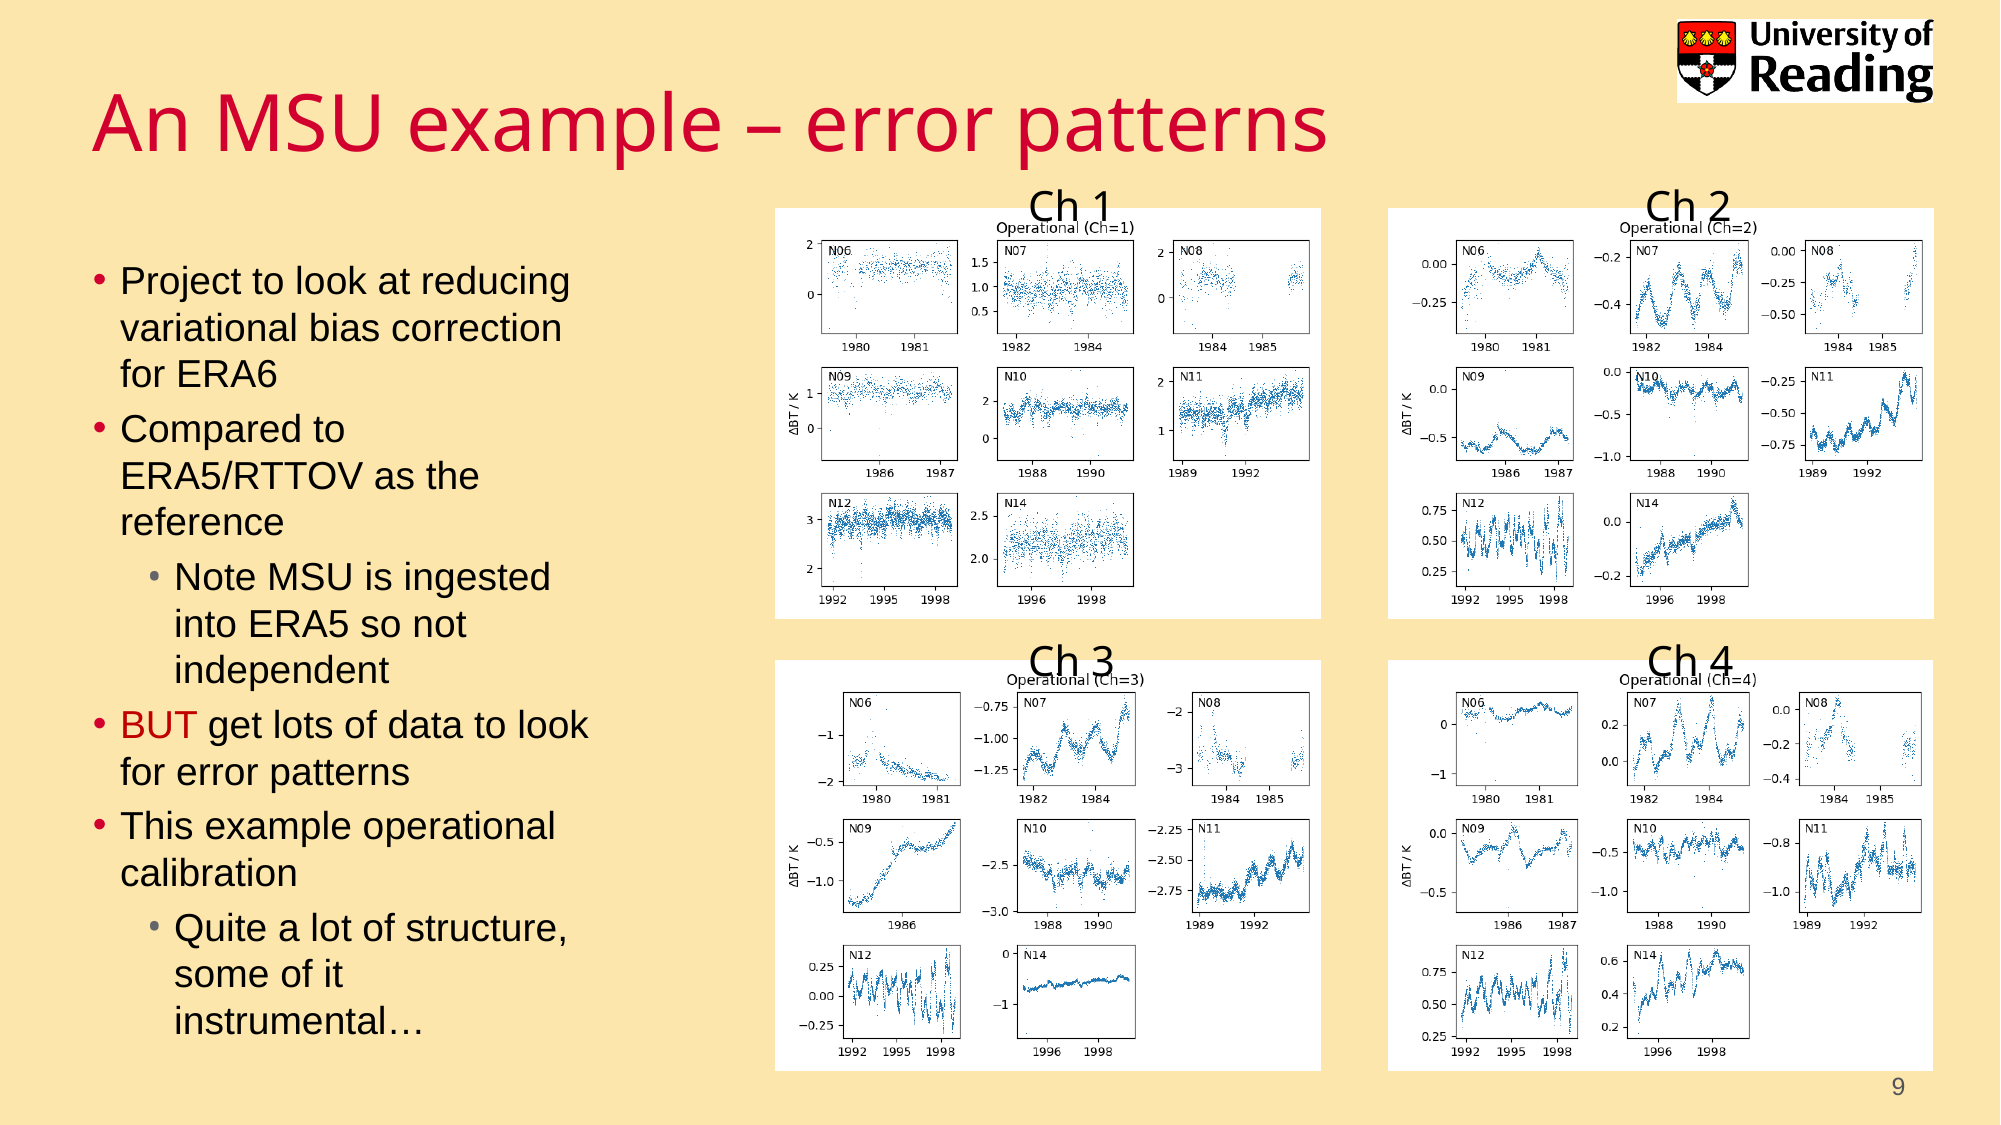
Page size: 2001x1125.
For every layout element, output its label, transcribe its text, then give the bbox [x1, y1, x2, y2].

slide_number 9 [1757, 1079, 1906, 1112]
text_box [775, 172, 1934, 1071]
title An MSU example – error patterns [92, 0, 1625, 167]
list Project to look at reducing variational bias correction for ERA6 Compared to ERA5/RTTOV as the reference Note MSU is ingested into ERA5 so not independent BUT get lots of data to look for error patterns This example operational calibration Quite a lot of structure, some of it instrumental… [92, 255, 599, 1047]
picture [1677, 19, 1934, 103]
